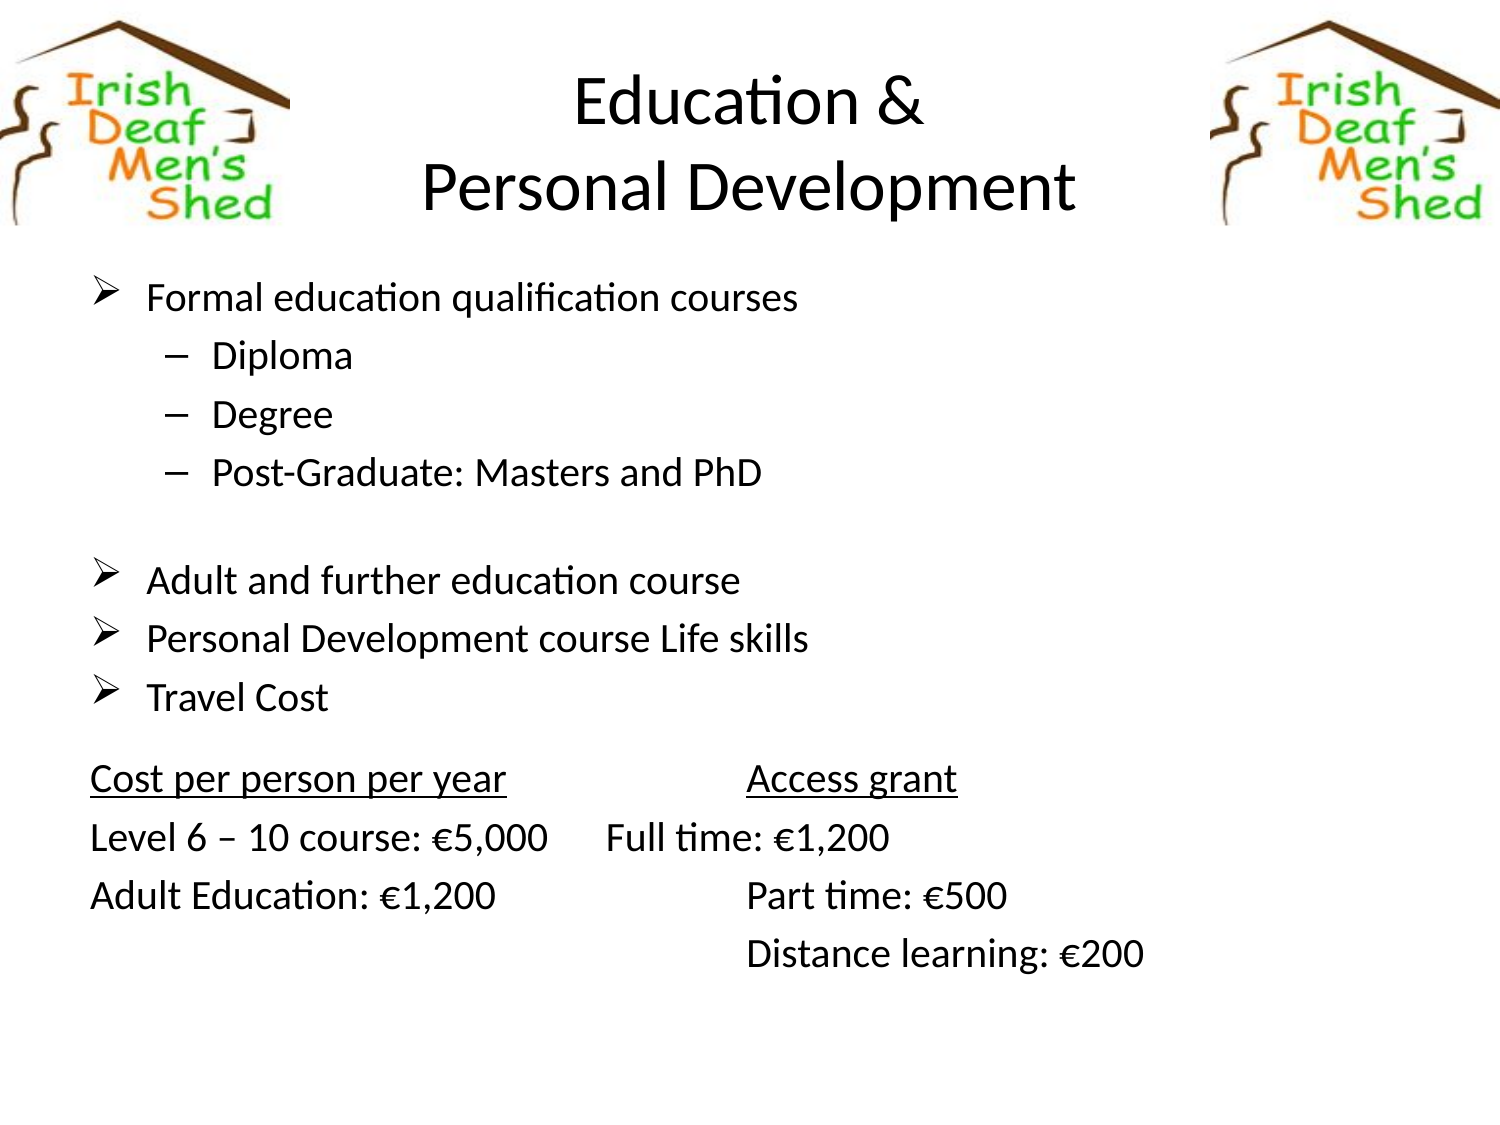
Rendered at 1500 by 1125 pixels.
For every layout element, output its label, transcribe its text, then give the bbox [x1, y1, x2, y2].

title Education & Personal Development [293, 45, 1205, 233]
list Formal education qualification courses Diploma Degree Post-Graduate: Masters and PhD Adult and further education course Personal Development course Life skills Travel Cost Cost per person per year Access grant Level 6 – 10 course: €5,000 Full time: €1,200 Adult Education: €1,200 Part time: €500 Distance learning: €200 [75, 262, 1425, 1005]
picture [1210, 0, 1500, 232]
picture [0, 0, 290, 232]
